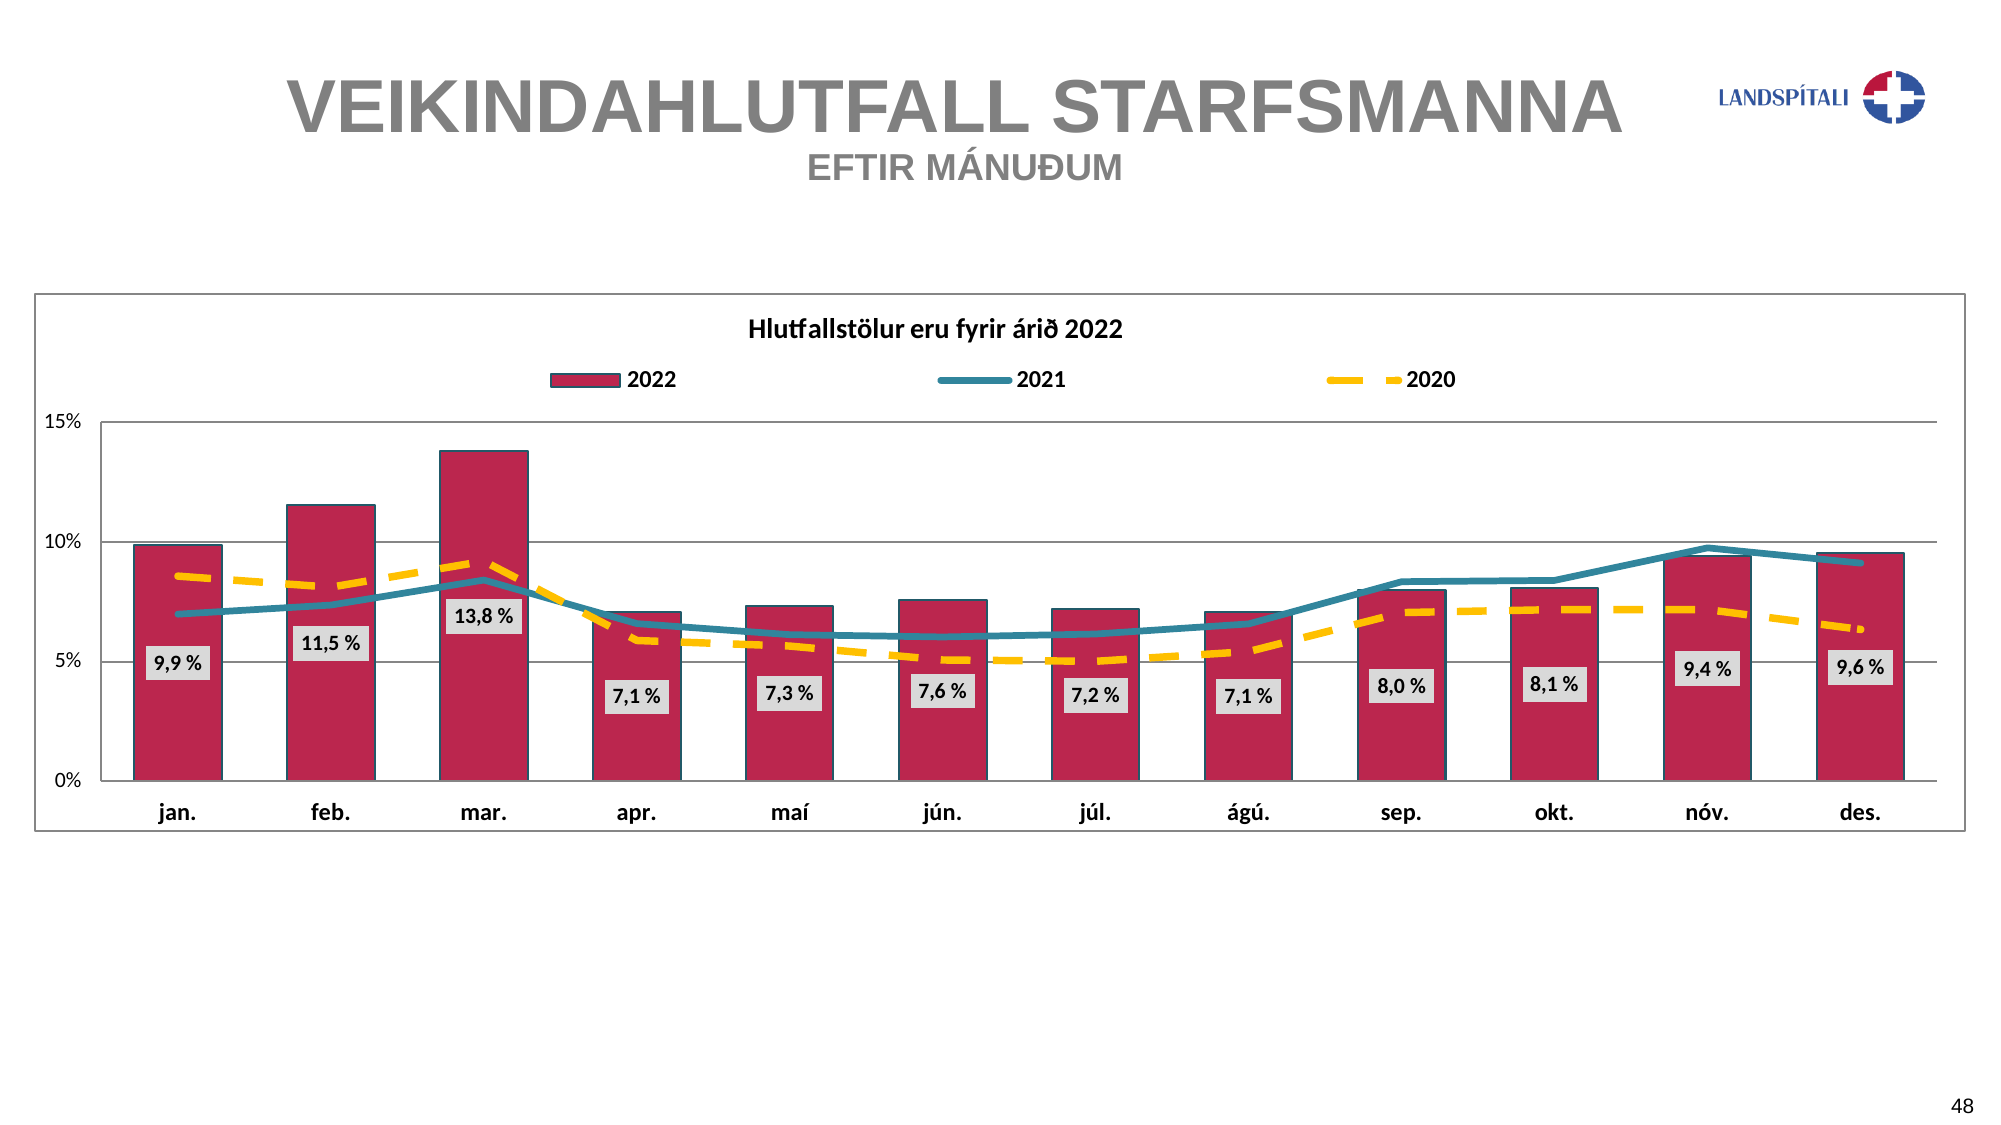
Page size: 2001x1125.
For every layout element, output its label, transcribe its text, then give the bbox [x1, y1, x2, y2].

slide_number 48 [1925, 1084, 2000, 1125]
picture [1716, 64, 1932, 130]
title Veikindahlutfall starfsmanna eftir mánuðum [214, 0, 1716, 197]
picture [33, 292, 1967, 832]
